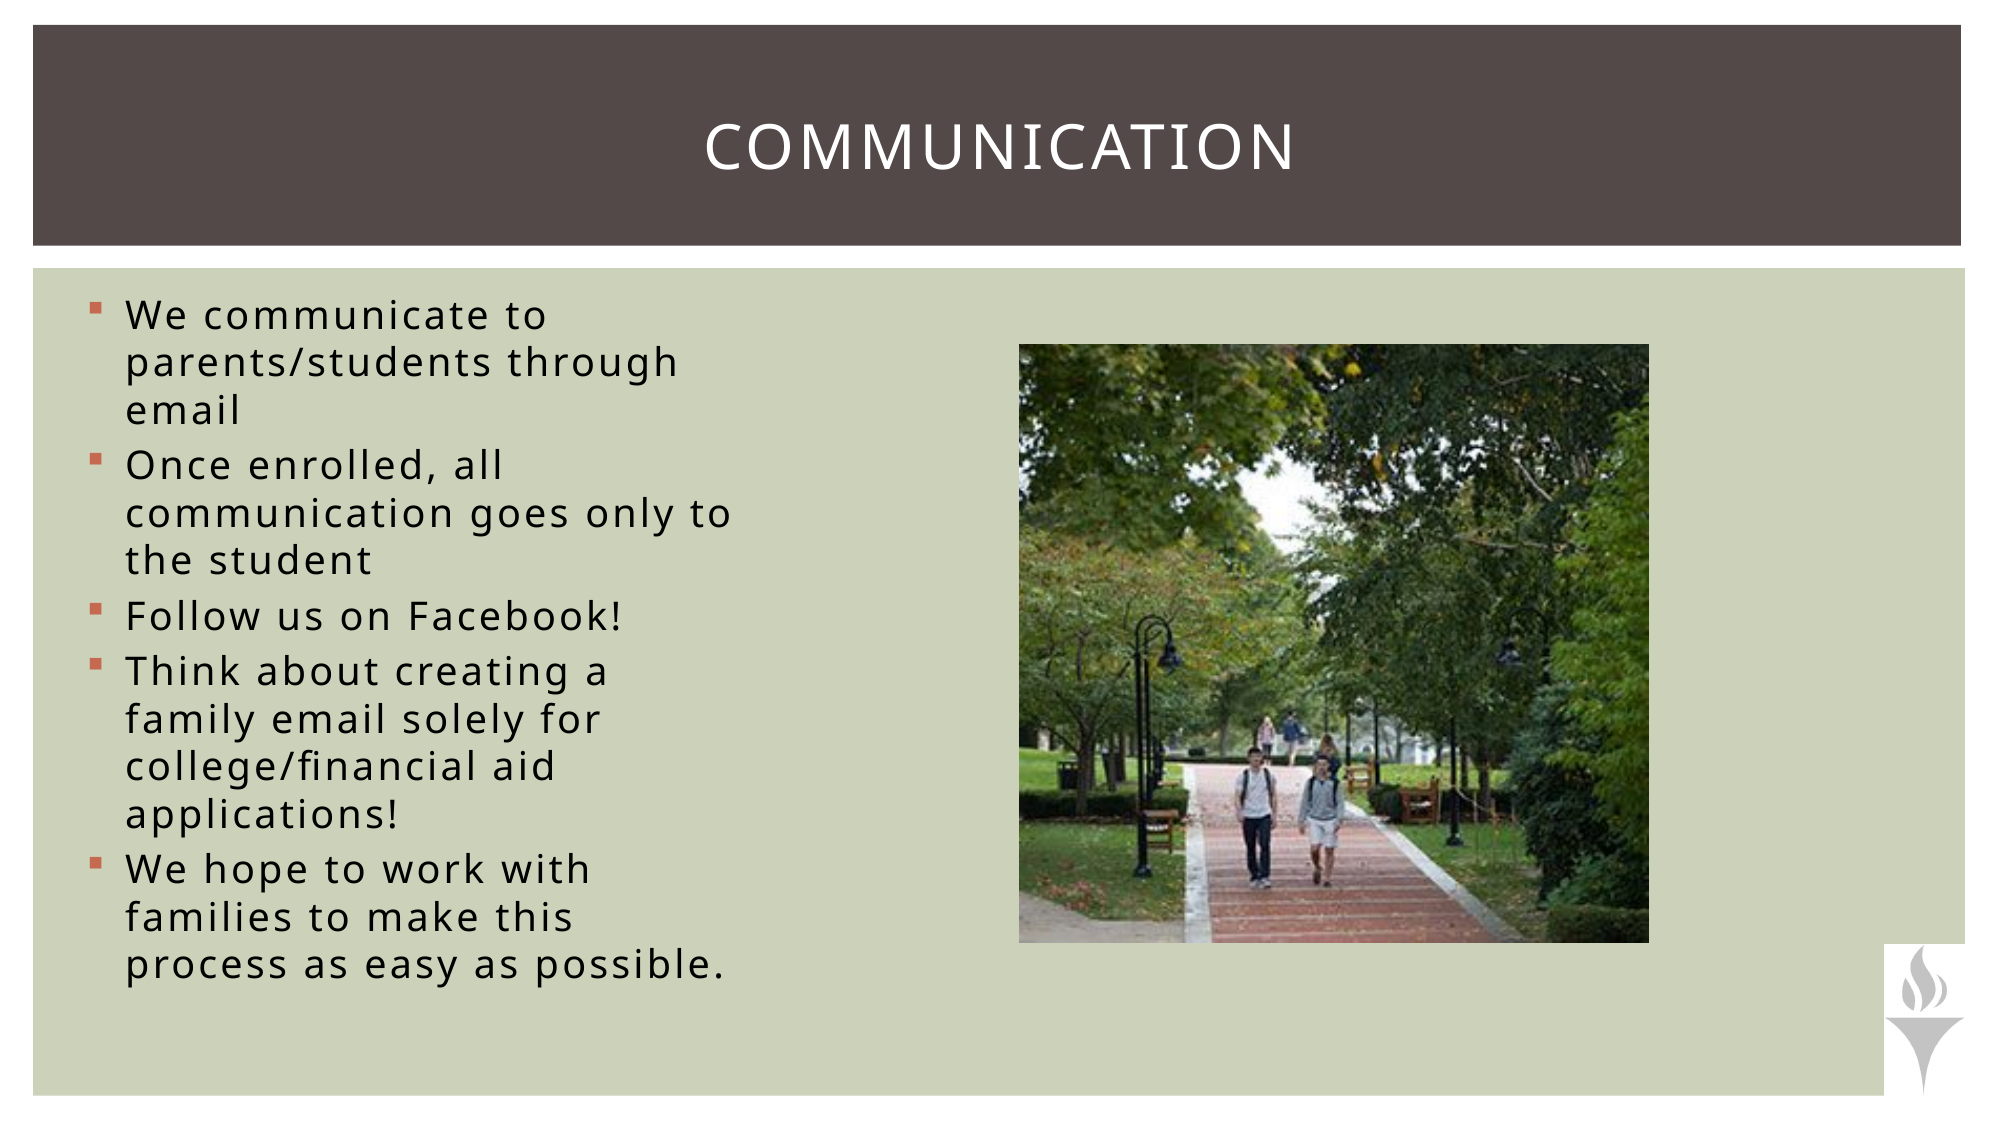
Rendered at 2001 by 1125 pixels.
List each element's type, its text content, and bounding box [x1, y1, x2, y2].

title Communication [83, 58, 1917, 232]
list We communicate to parents/students through email Once enrolled, all communication goes only to the student Follow us on Facebook! Think about creating a family email solely for college/financial aid applications! We hope to work with families to make this process as easy as possible. [64, 282, 759, 1005]
picture [1884, 944, 1965, 1101]
picture [1018, 344, 1650, 943]
